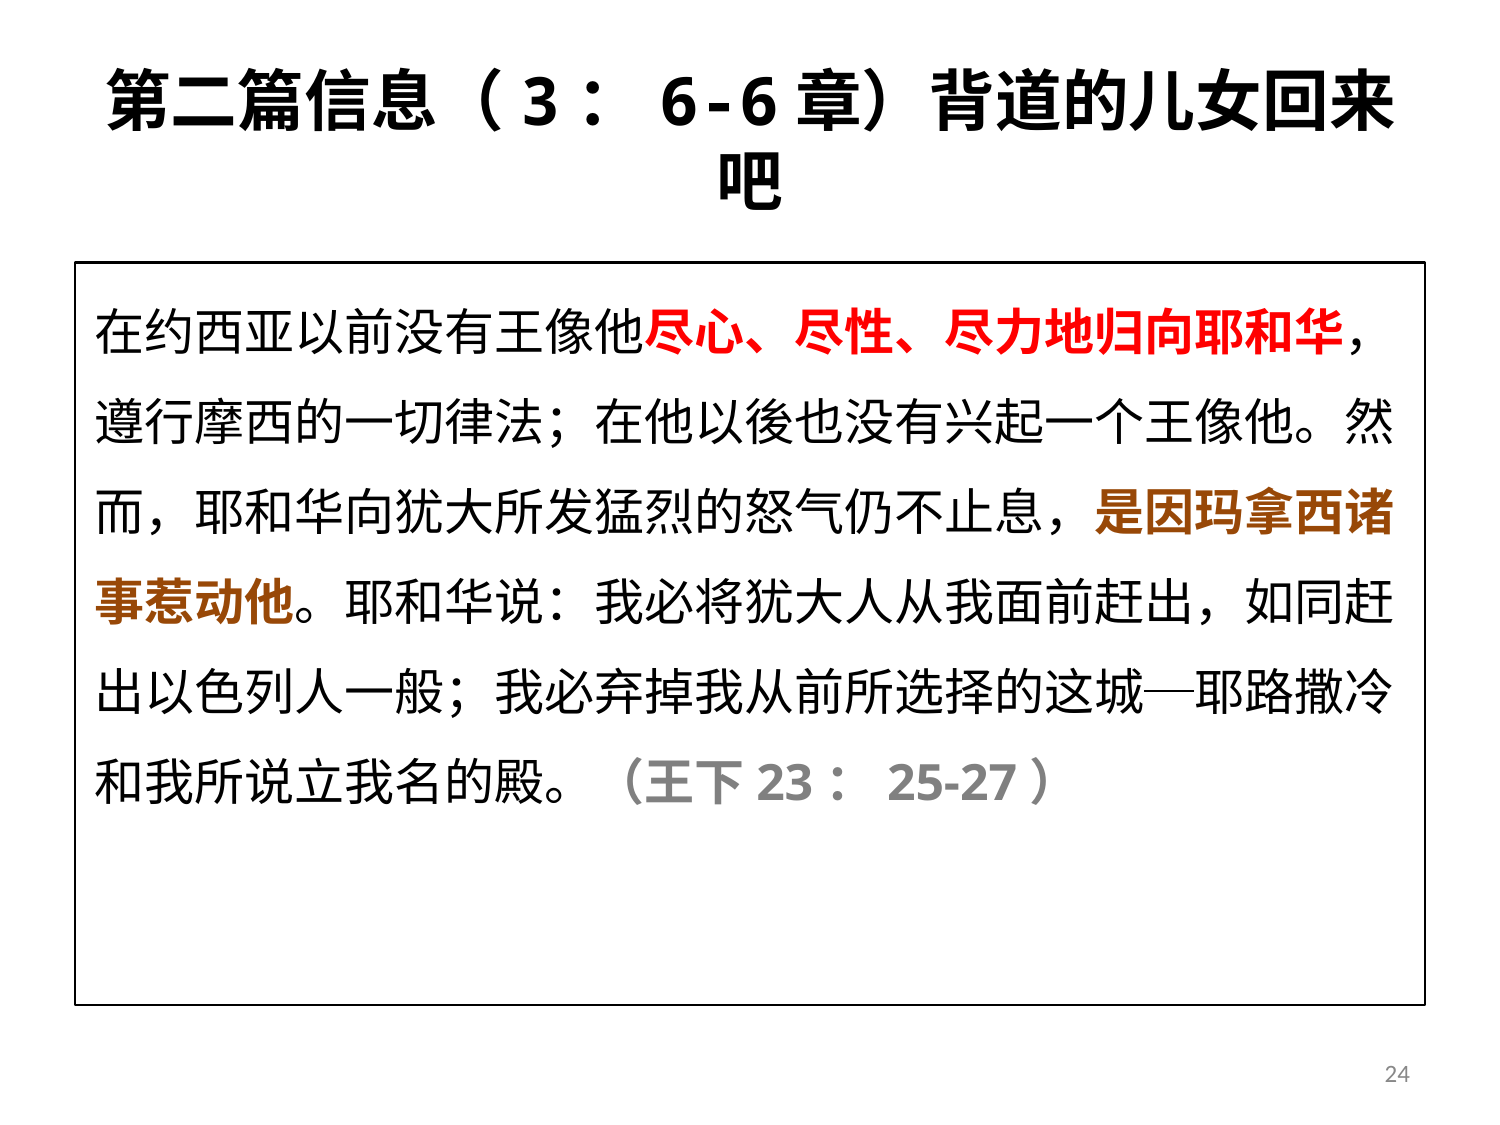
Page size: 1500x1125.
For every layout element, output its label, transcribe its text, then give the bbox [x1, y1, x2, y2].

slide_number 24 [1074, 1042, 1425, 1103]
list 在约西亚以前没有王像他尽心、尽性、尽力地归向耶和华，遵行摩西的一切律法；在他以後也没有兴起一个王像他。然而，耶和华向犹大所发猛烈的怒气仍不止息，是因玛拿西诸事惹动他。耶和华说：我必将犹大人从我面前赶出，如同赶出以色列人一般；我必弃掉我从前所选择的这城─耶路撒冷和我所说立我名的殿。（王下23：25-27） [75, 262, 1425, 1005]
title 第二篇信息（3：6-6章）背道的儿女回来吧 [75, 45, 1425, 233]
